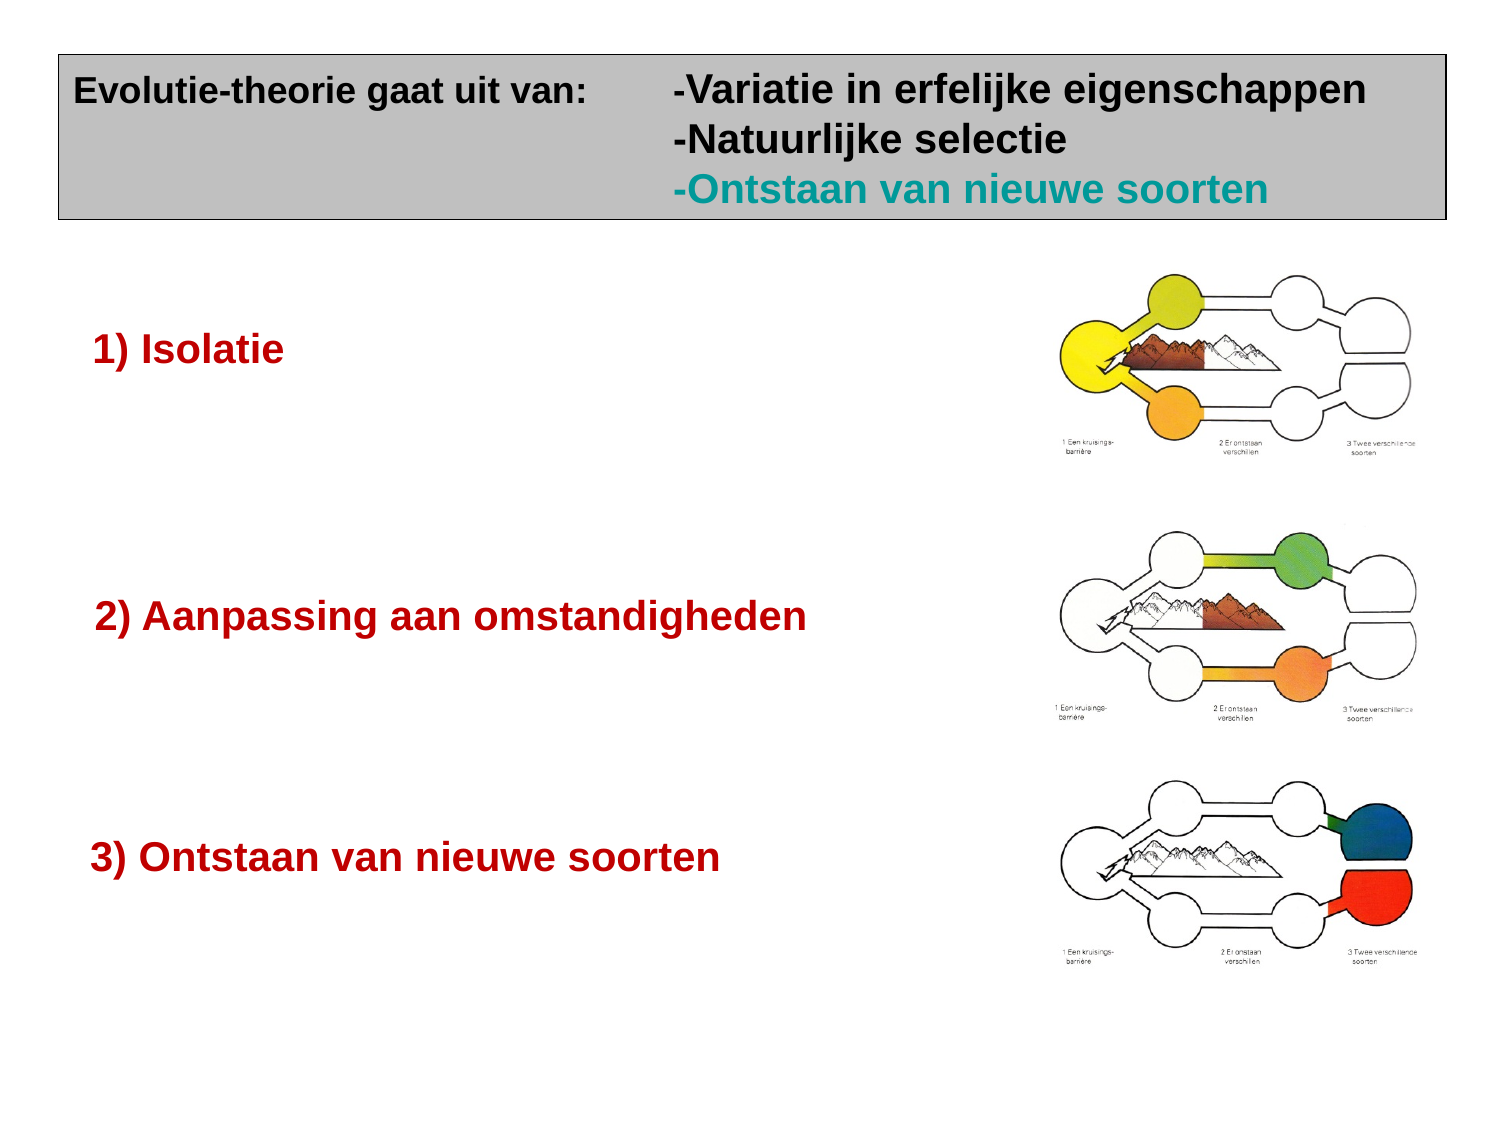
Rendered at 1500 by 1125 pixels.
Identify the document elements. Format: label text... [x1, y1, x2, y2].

text_box 2) Aanpassing aan omstandigheden [79, 581, 823, 647]
text_box Evolutie-theorie gaat uit van: -Variatie in erfelijke eigenschappen -Natuurlijke selectie -Ontstaan van nieuwe soorten [58, 54, 1447, 220]
text_box 1) Isolatie [77, 314, 300, 380]
text_box 3) Ontstaan van nieuwe soorten [75, 822, 737, 888]
picture [1053, 517, 1421, 729]
picture [1056, 774, 1424, 970]
picture [1053, 263, 1418, 462]
